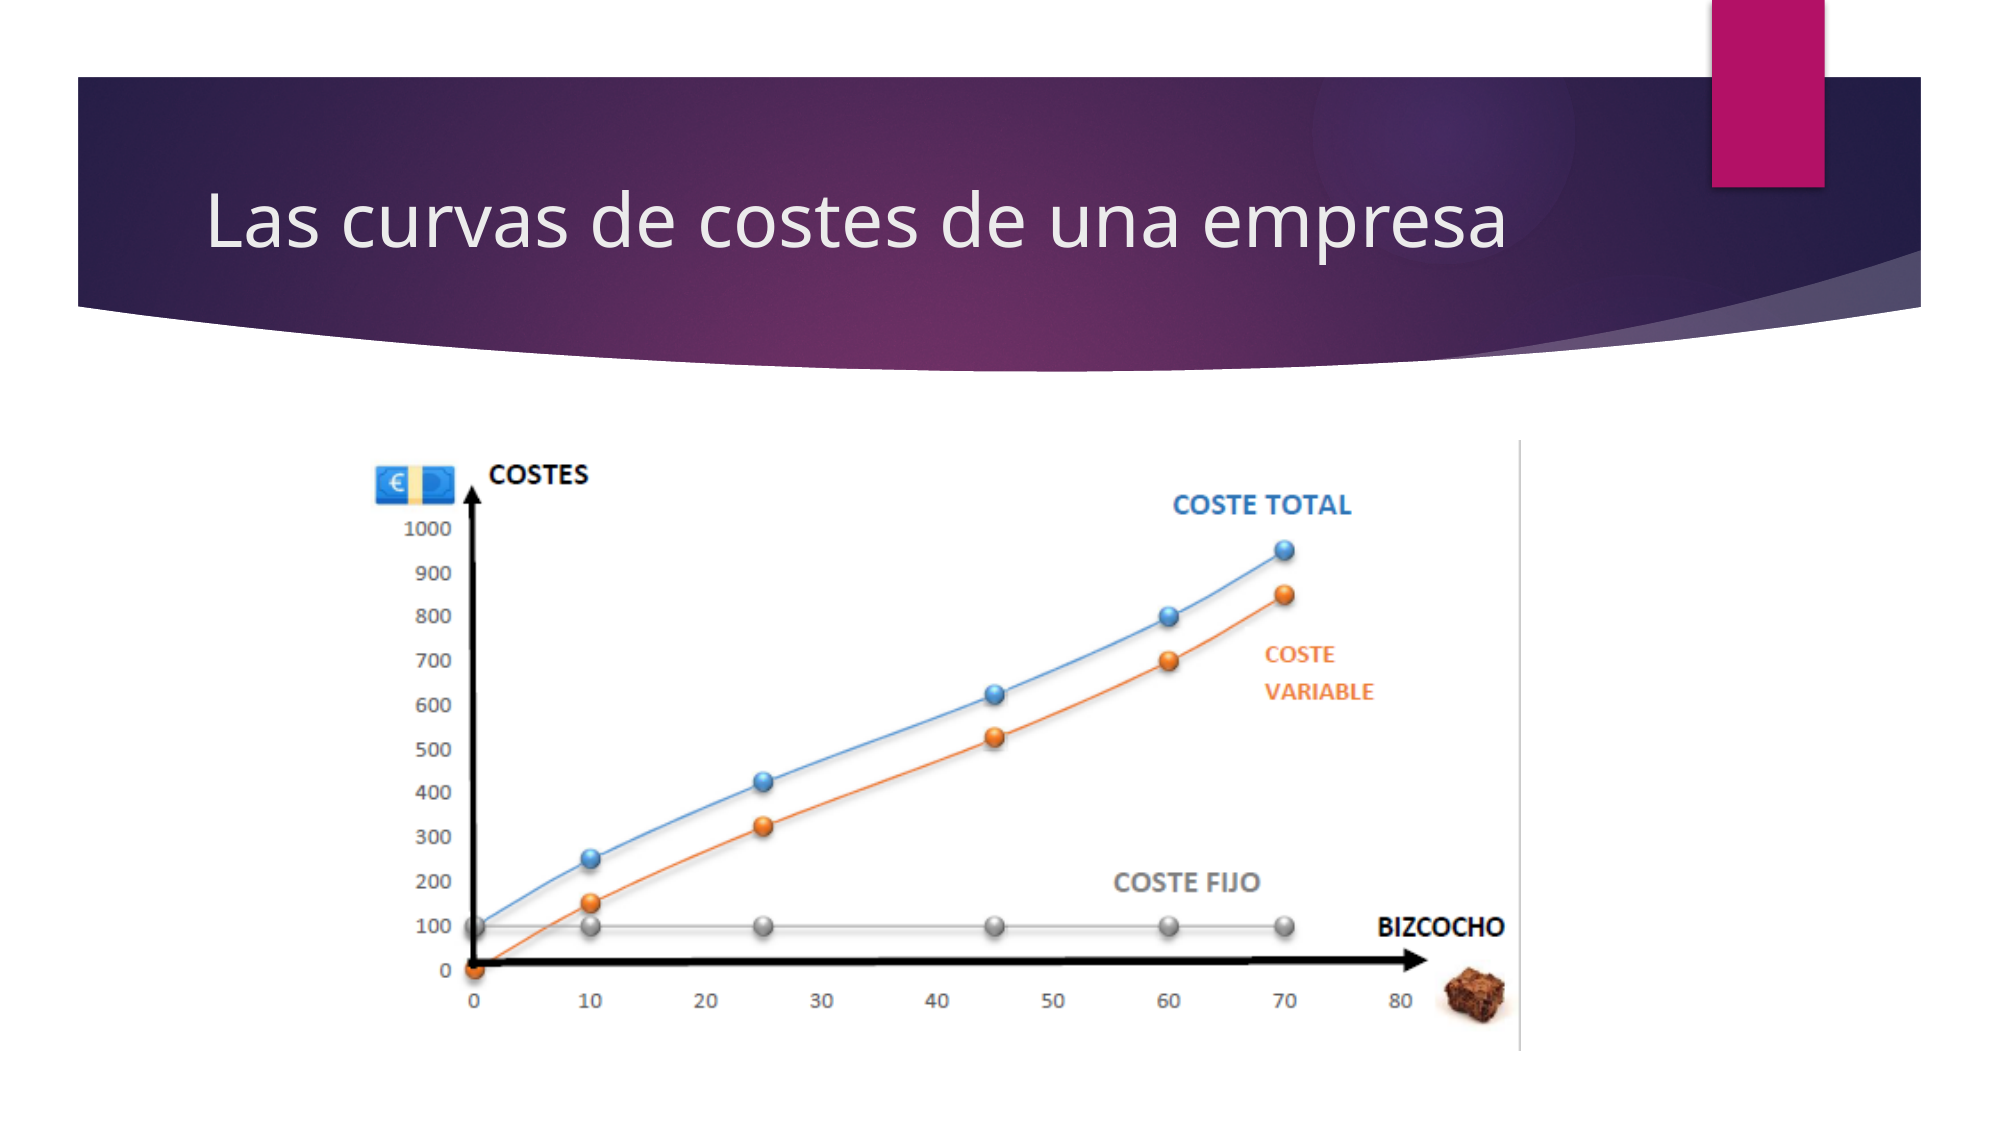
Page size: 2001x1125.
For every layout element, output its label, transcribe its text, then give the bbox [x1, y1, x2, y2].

title Las curvas de costes de una empresa [189, 159, 1627, 276]
picture [356, 440, 1522, 1052]
